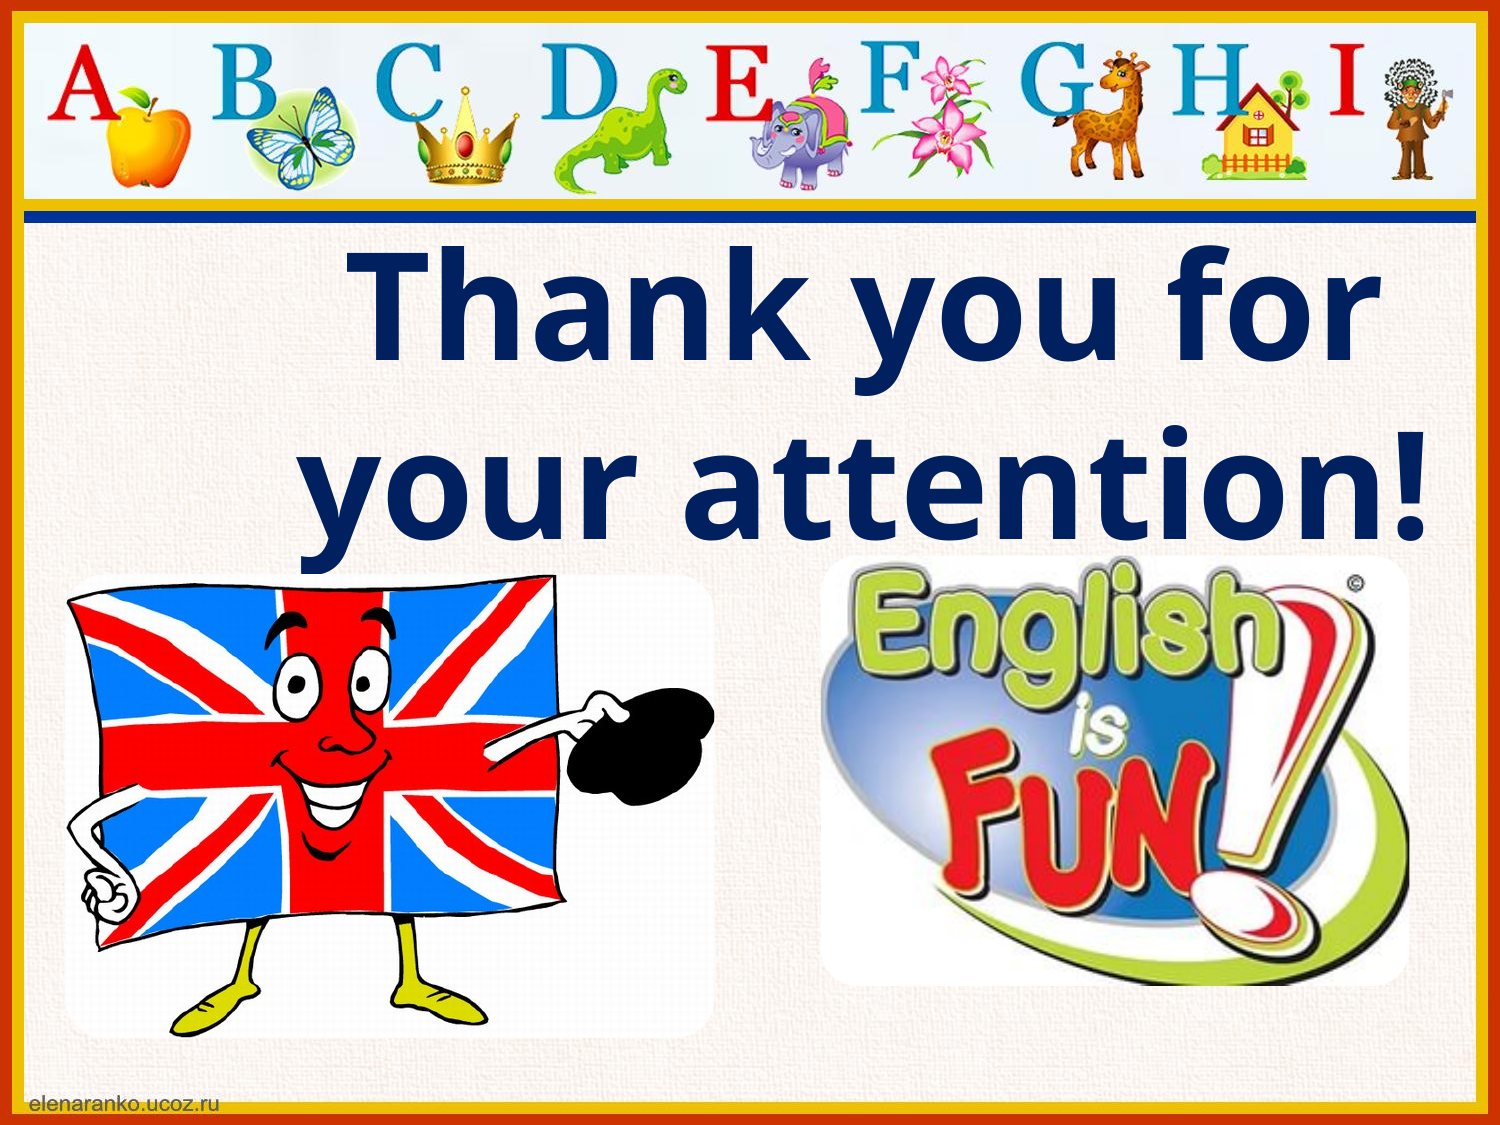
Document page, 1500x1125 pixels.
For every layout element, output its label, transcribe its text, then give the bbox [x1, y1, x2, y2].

title Thank you for your attention! [227, 314, 1500, 556]
picture [0, 0, 1500, 1125]
